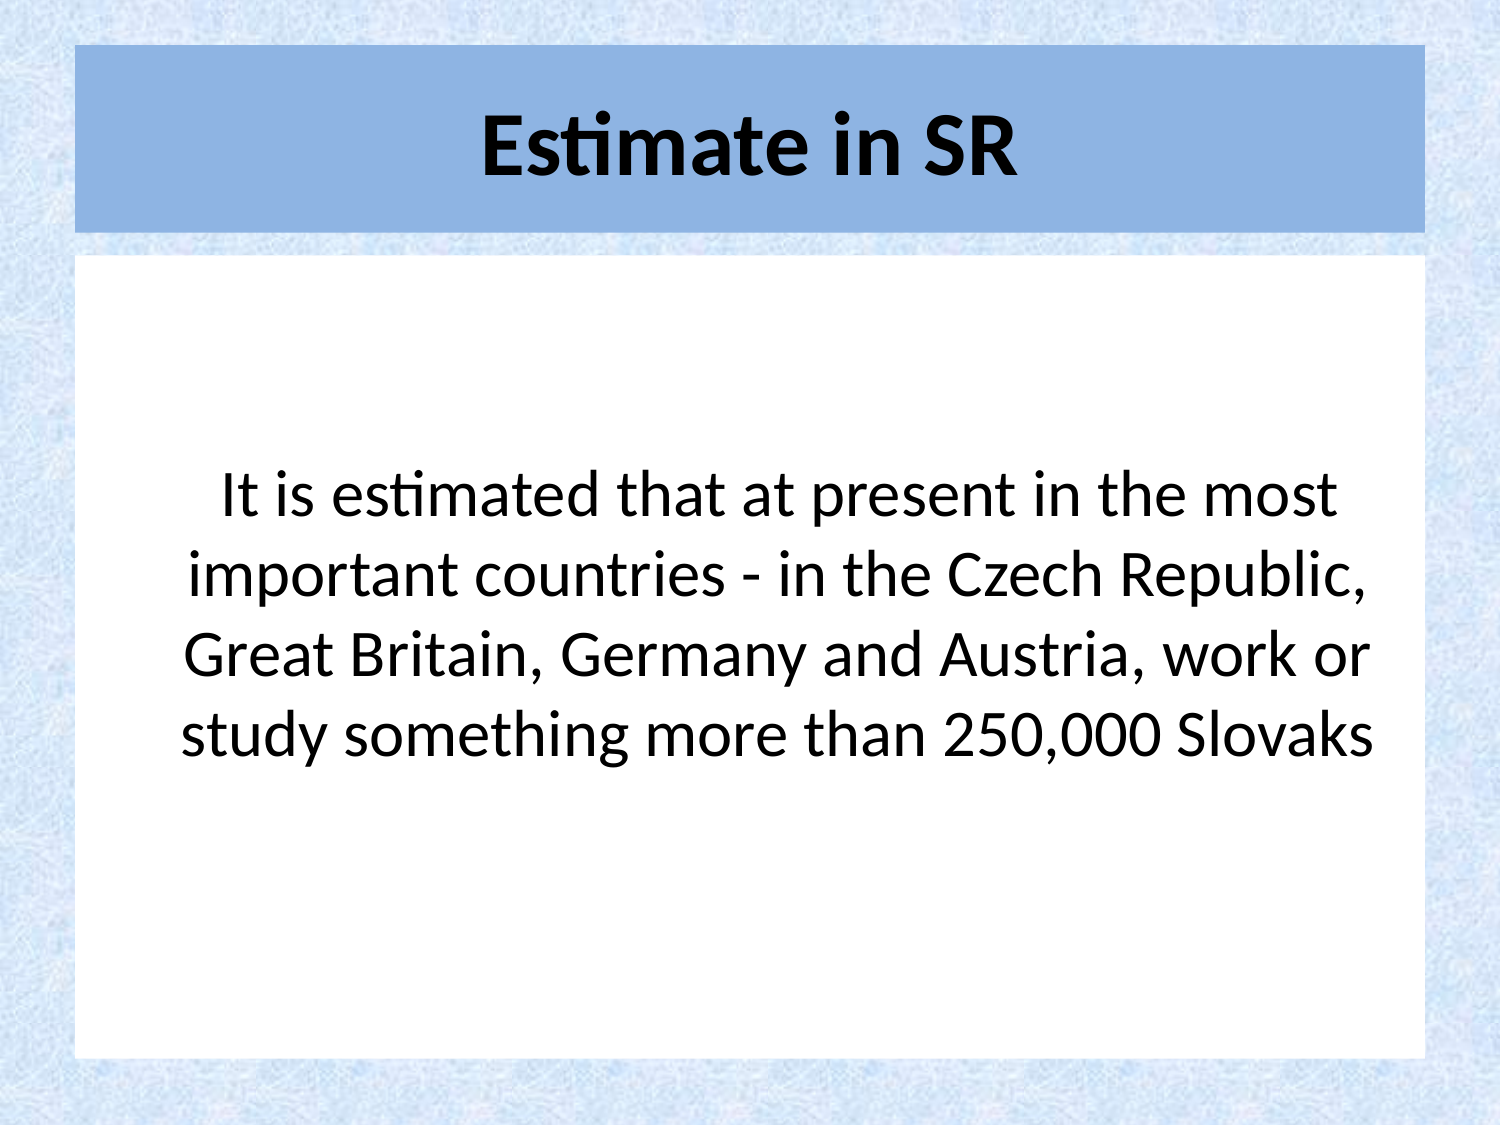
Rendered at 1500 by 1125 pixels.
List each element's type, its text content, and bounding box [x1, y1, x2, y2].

title Estimate in SR [75, 45, 1425, 233]
list It is estimated that at present in the most important countries - in the Czech Republic, Great Britain, Germany and Austria, work or study something more than 250,000 Slovaks [75, 255, 1425, 1059]
picture [0, 0, 1500, 1125]
